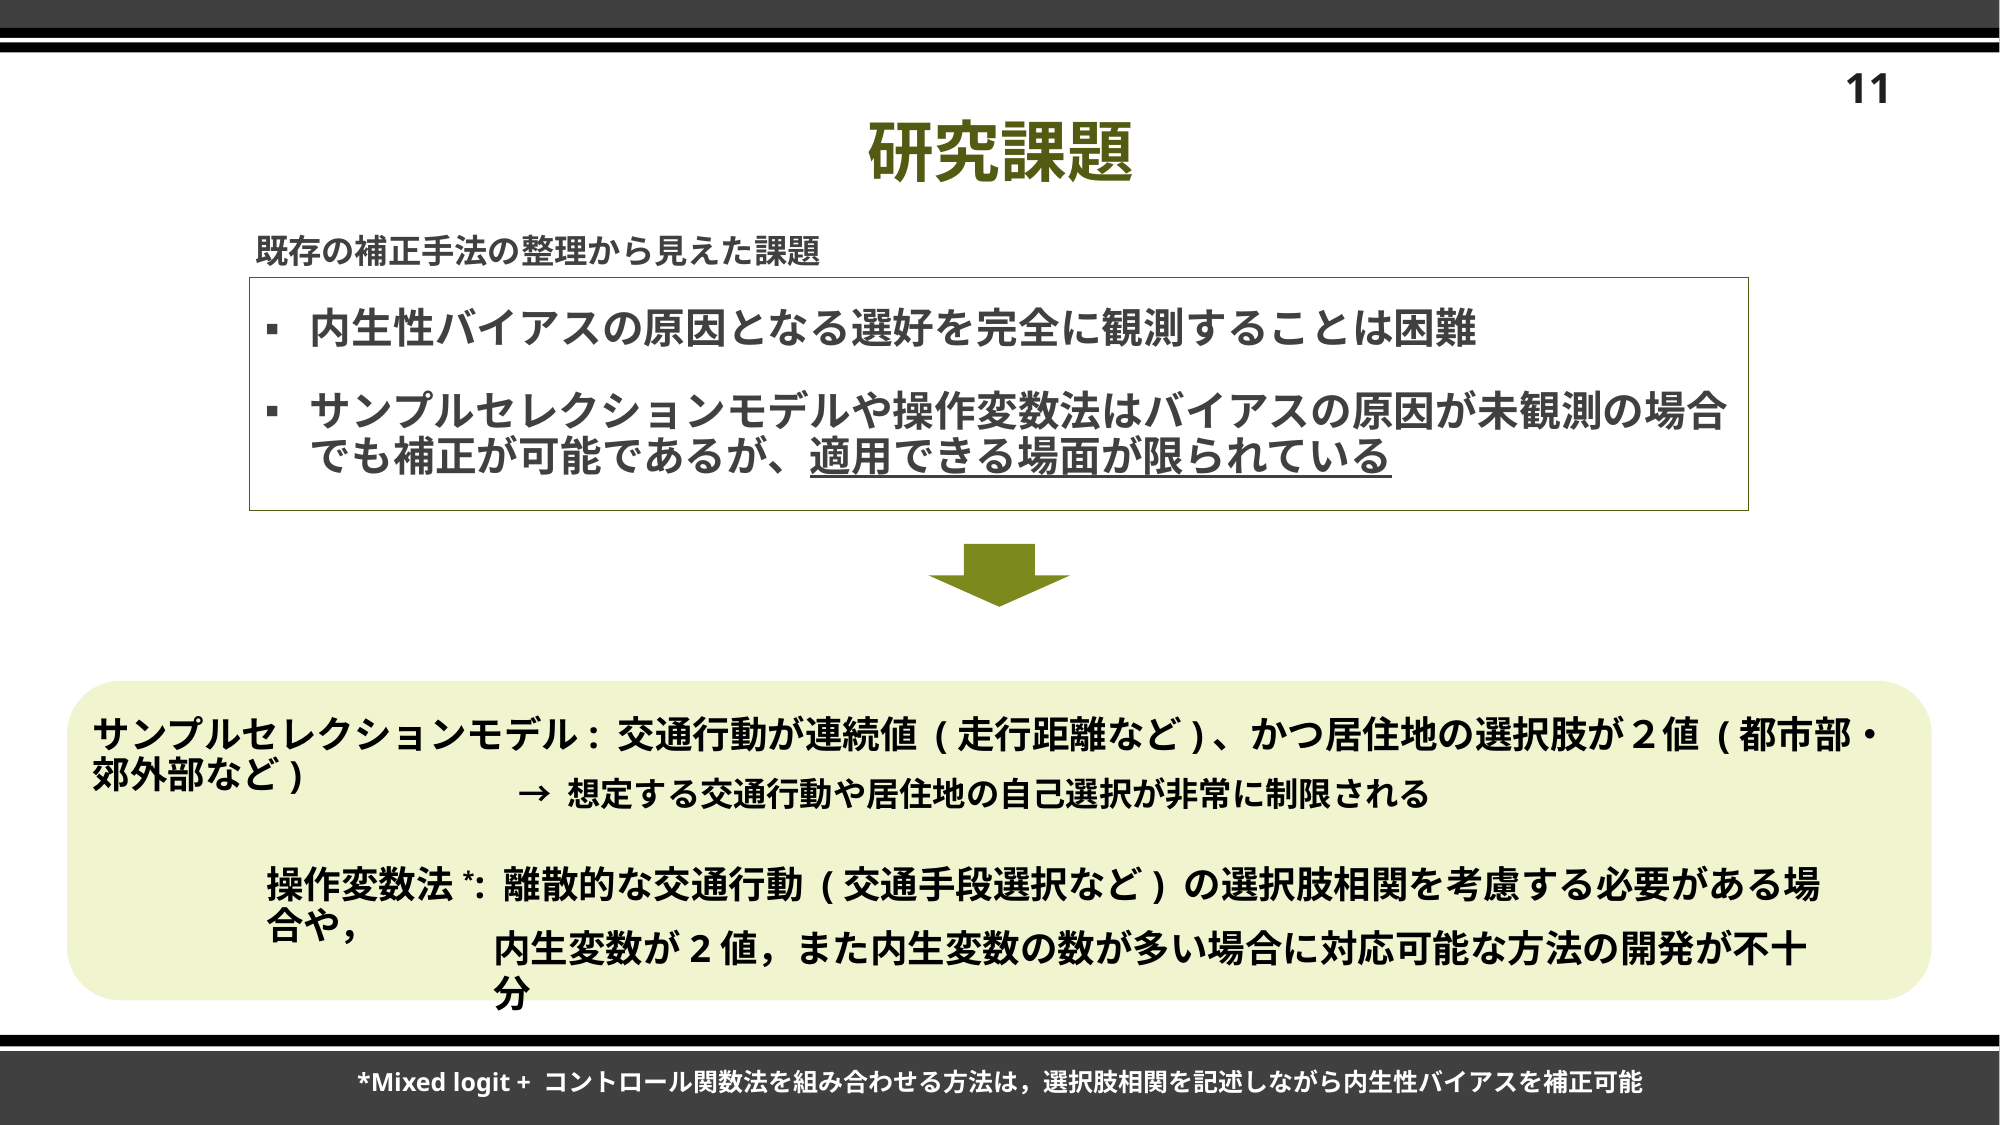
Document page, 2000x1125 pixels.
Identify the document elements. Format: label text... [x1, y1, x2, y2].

list 内生性バイアスの原因となる選好を完全に観測することは困難 サンプルセレクションモデルや操作変数法はバイアスの原因が未観測の場合でも補正が可能であるが、適用できる場面が限られている [249, 277, 1749, 511]
text_box *Mixed logit + コントロール関数法を組み合わせる方法は，選択肢相関を記述しながら内生性バイアスを補正可能 [342, 1062, 1659, 1105]
text_box 操作変数法*: 離散的な交通行動 (交通手段選択など) の選択肢相関を考慮する必要がある場合や， [251, 859, 1847, 955]
slide_number 11 [1753, 54, 1908, 126]
text_box [64, 678, 1934, 1003]
text_box 既存の補正手法の整理から見えた課題 [240, 226, 836, 278]
text_box 内生変数が2値，また内生変数の数が多い場合に対応可能な方法の開発が不十分 [478, 917, 1857, 1022]
title 研究課題 [250, 54, 1751, 256]
text_box [926, 541, 1073, 609]
text_box サンプルセレクションモデル: 交通行動が連続値 (走行距離など)、かつ居住地の選択肢が２値 (都市部・郊外部など) [78, 708, 1921, 805]
text_box → 想定する交通行動や居住地の自己選択が非常に制限される [503, 770, 1873, 821]
